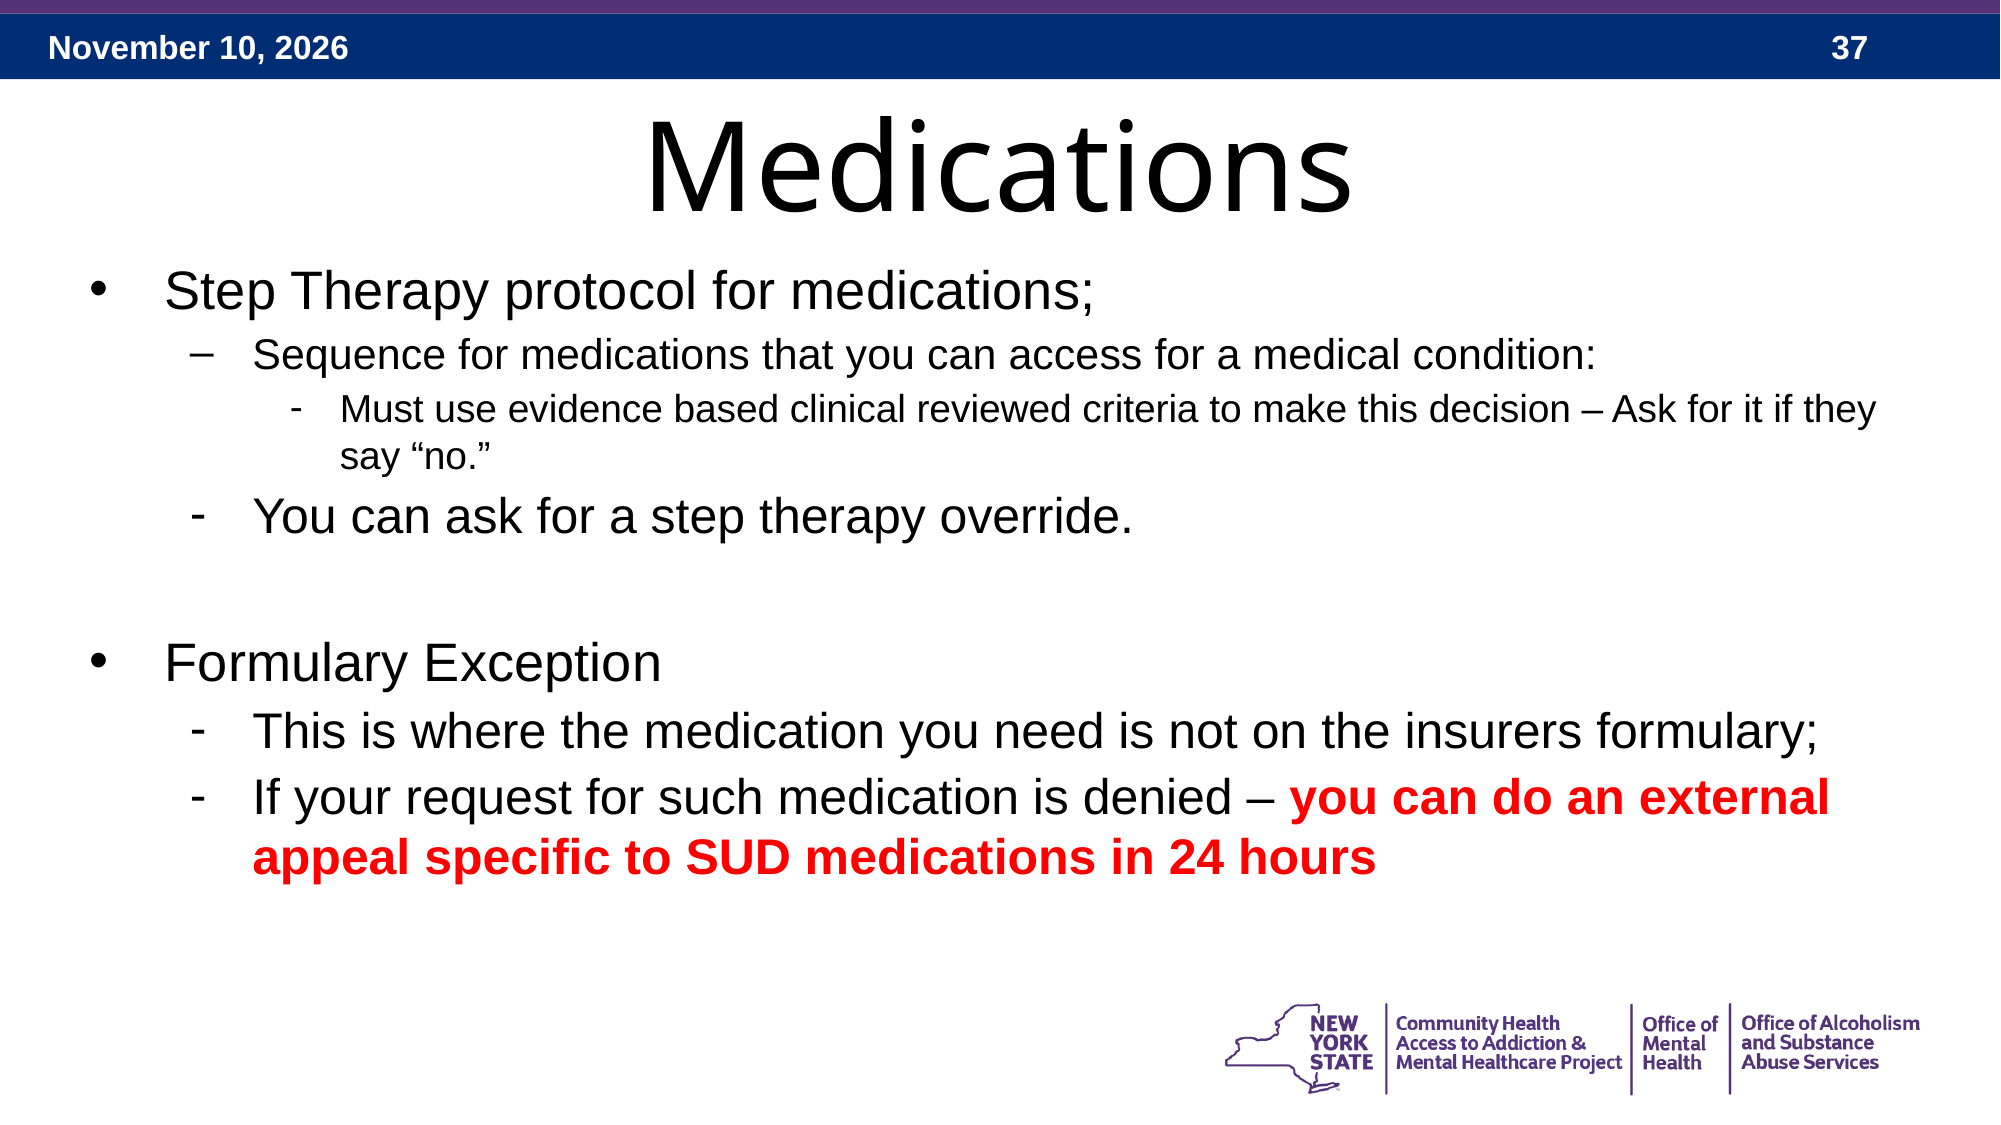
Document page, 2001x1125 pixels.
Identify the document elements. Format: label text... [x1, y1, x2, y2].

list Step Therapy protocol for medications; Sequence for medications that you can access for a medical condition: Must use evidence based clinical reviewed criteria to make this decision – Ask for it if they say “no.” You can ask for a step therapy override. Formulary Exception This is where the medication you need is not on the insurers formulary; If your request for such medication is denied – you can do an external appeal specific to SUD medications in 24 hours [75, 247, 1909, 979]
picture [1222, 993, 1932, 1098]
title Medications [41, 79, 1956, 241]
